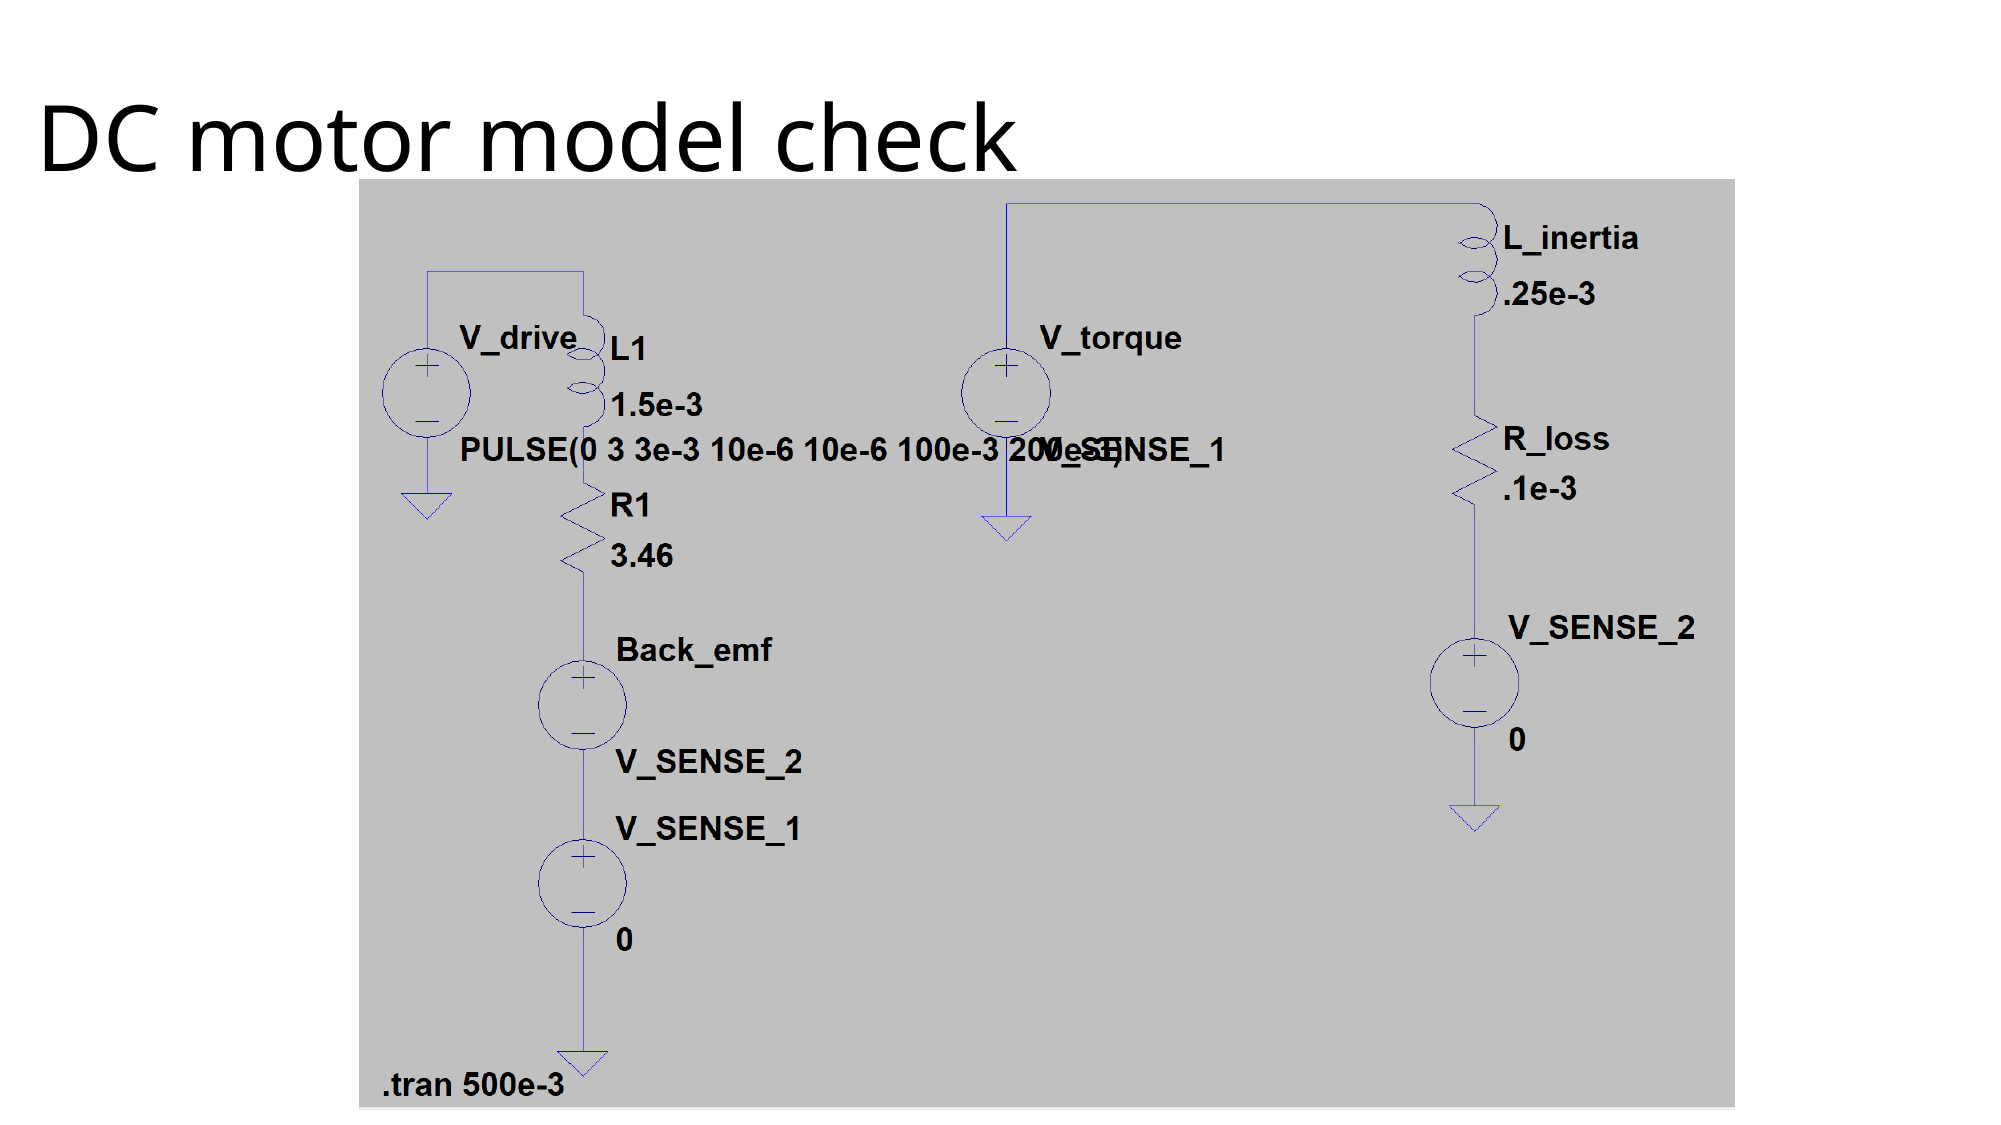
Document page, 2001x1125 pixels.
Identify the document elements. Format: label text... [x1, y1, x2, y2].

title DC motor model check [21, 32, 1747, 250]
picture [359, 179, 1735, 1110]
